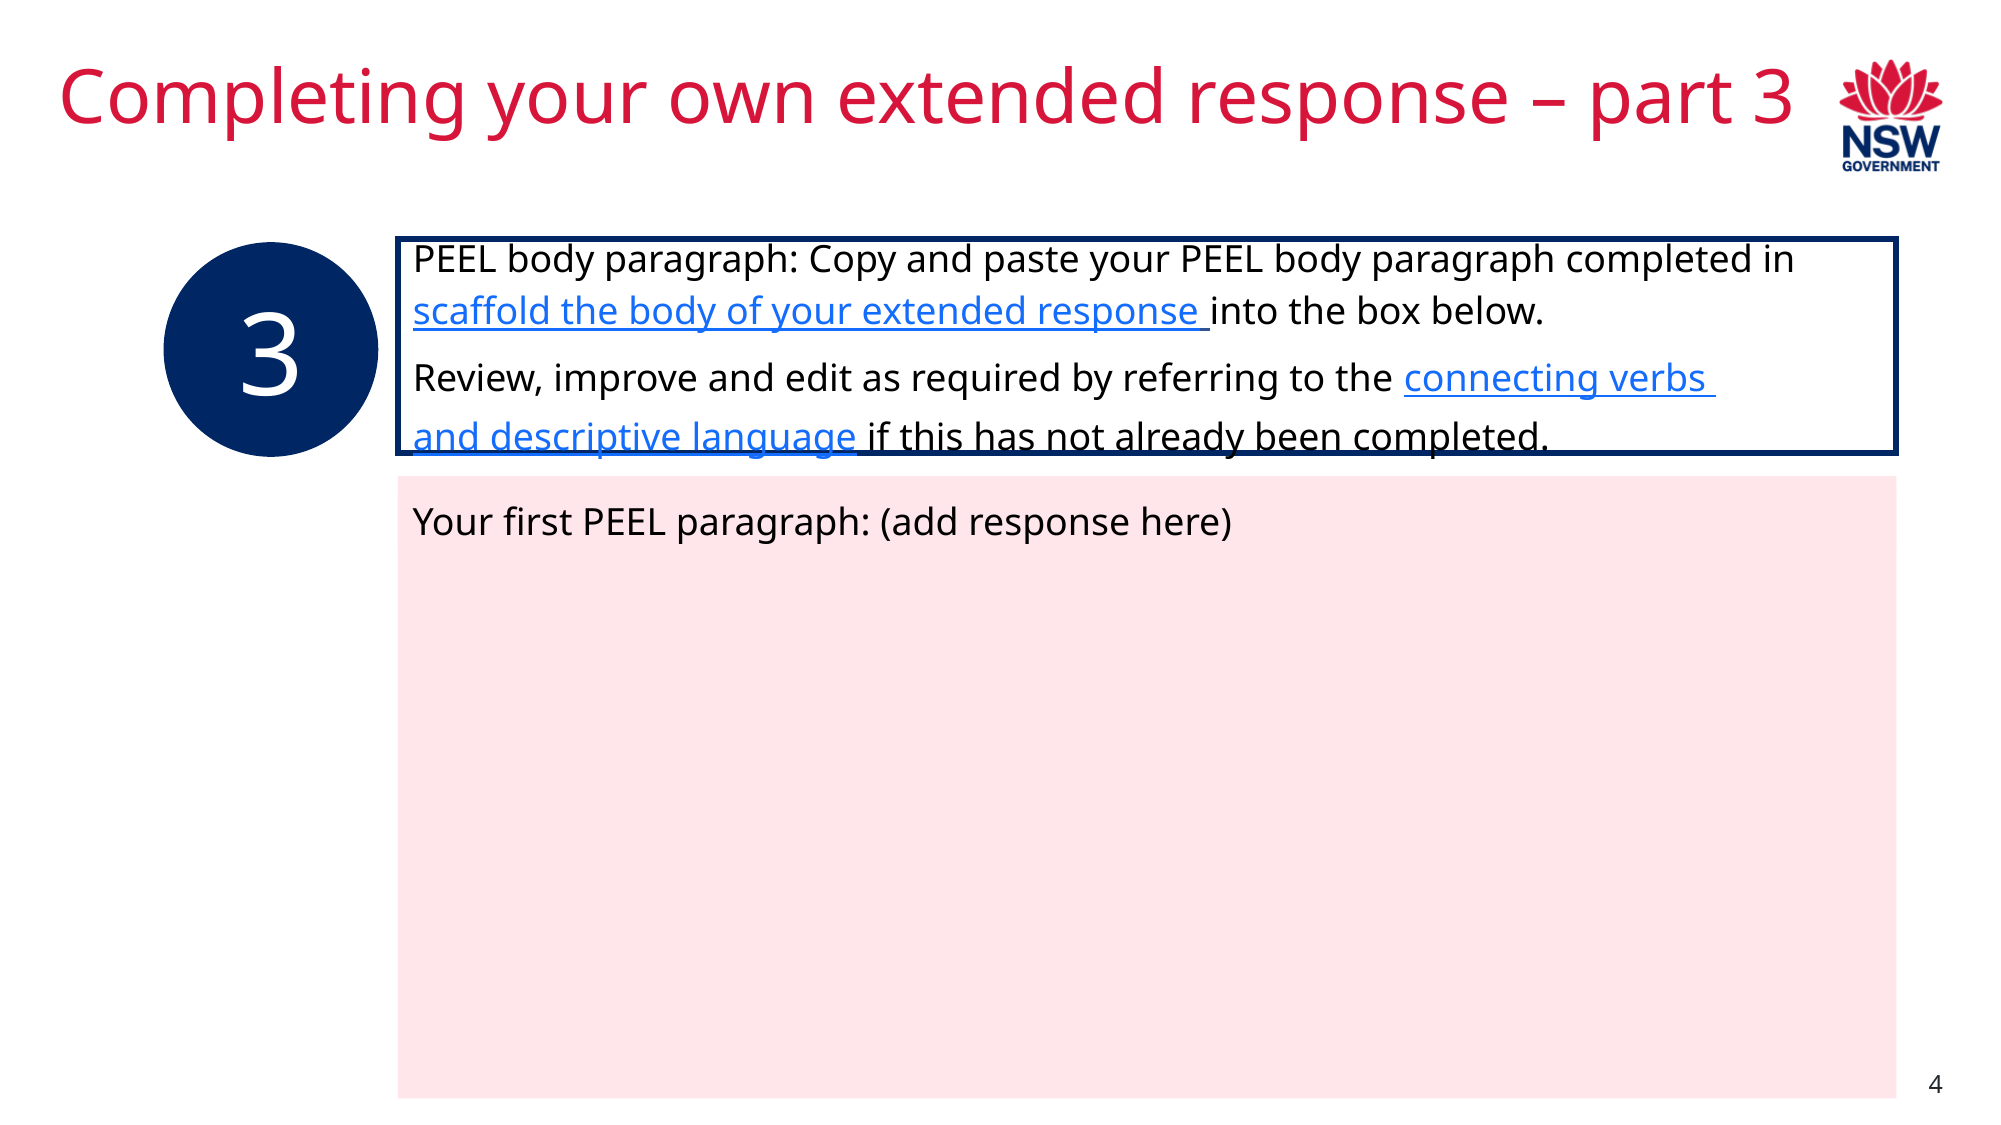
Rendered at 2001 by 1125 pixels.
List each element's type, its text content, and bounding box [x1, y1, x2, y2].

title Completing your own extended response – part 3 [59, 59, 1807, 225]
picture [1839, 59, 1943, 172]
text_box PEEL body paragraph: Copy and paste your PEEL body paragraph completed in scaffold the body of your extended response into the box below. Review, improve and edit as required by referring to the connecting verbs and descriptive language if this has not already been completed. [397, 238, 1897, 454]
text_box 3 [163, 242, 379, 457]
slide_number 4 [1897, 1068, 1943, 1099]
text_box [397, 476, 1897, 1099]
